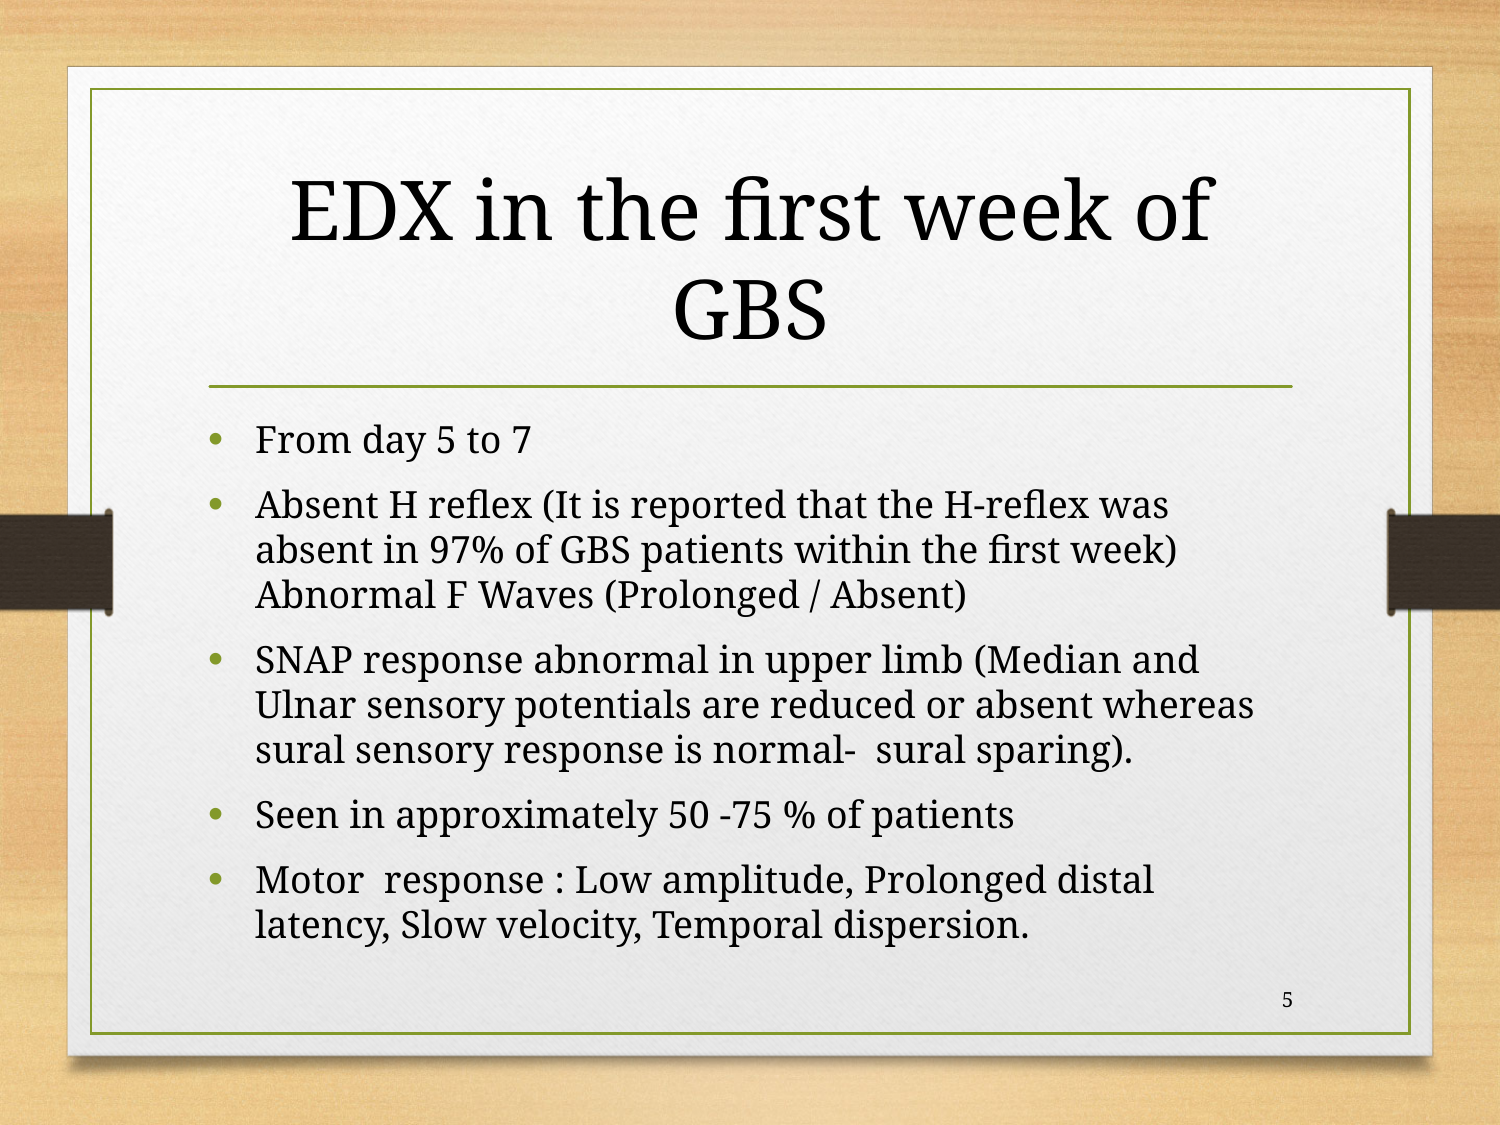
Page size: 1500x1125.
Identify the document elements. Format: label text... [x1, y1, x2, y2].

list From day 5 to 7 Absent H reflex (It is reported that the H-reflex was absent in 97% of GBS patients within the first week) Abnormal F Waves (Prolonged / Absent) SNAP response abnormal in upper limb (Median and Ulnar sensory potentials are reduced or absent whereas sural sensory response is normal- sural sparing). Seen in approximately 50 -75 % of patients Motor response : Low amplitude, Prolonged distal latency, Slow velocity, Temporal dispersion. [193, 408, 1309, 974]
title EDX in the first week of GBS [193, 150, 1309, 365]
picture [0, 0, 1500, 1125]
slide_number 5 [1243, 977, 1309, 1024]
